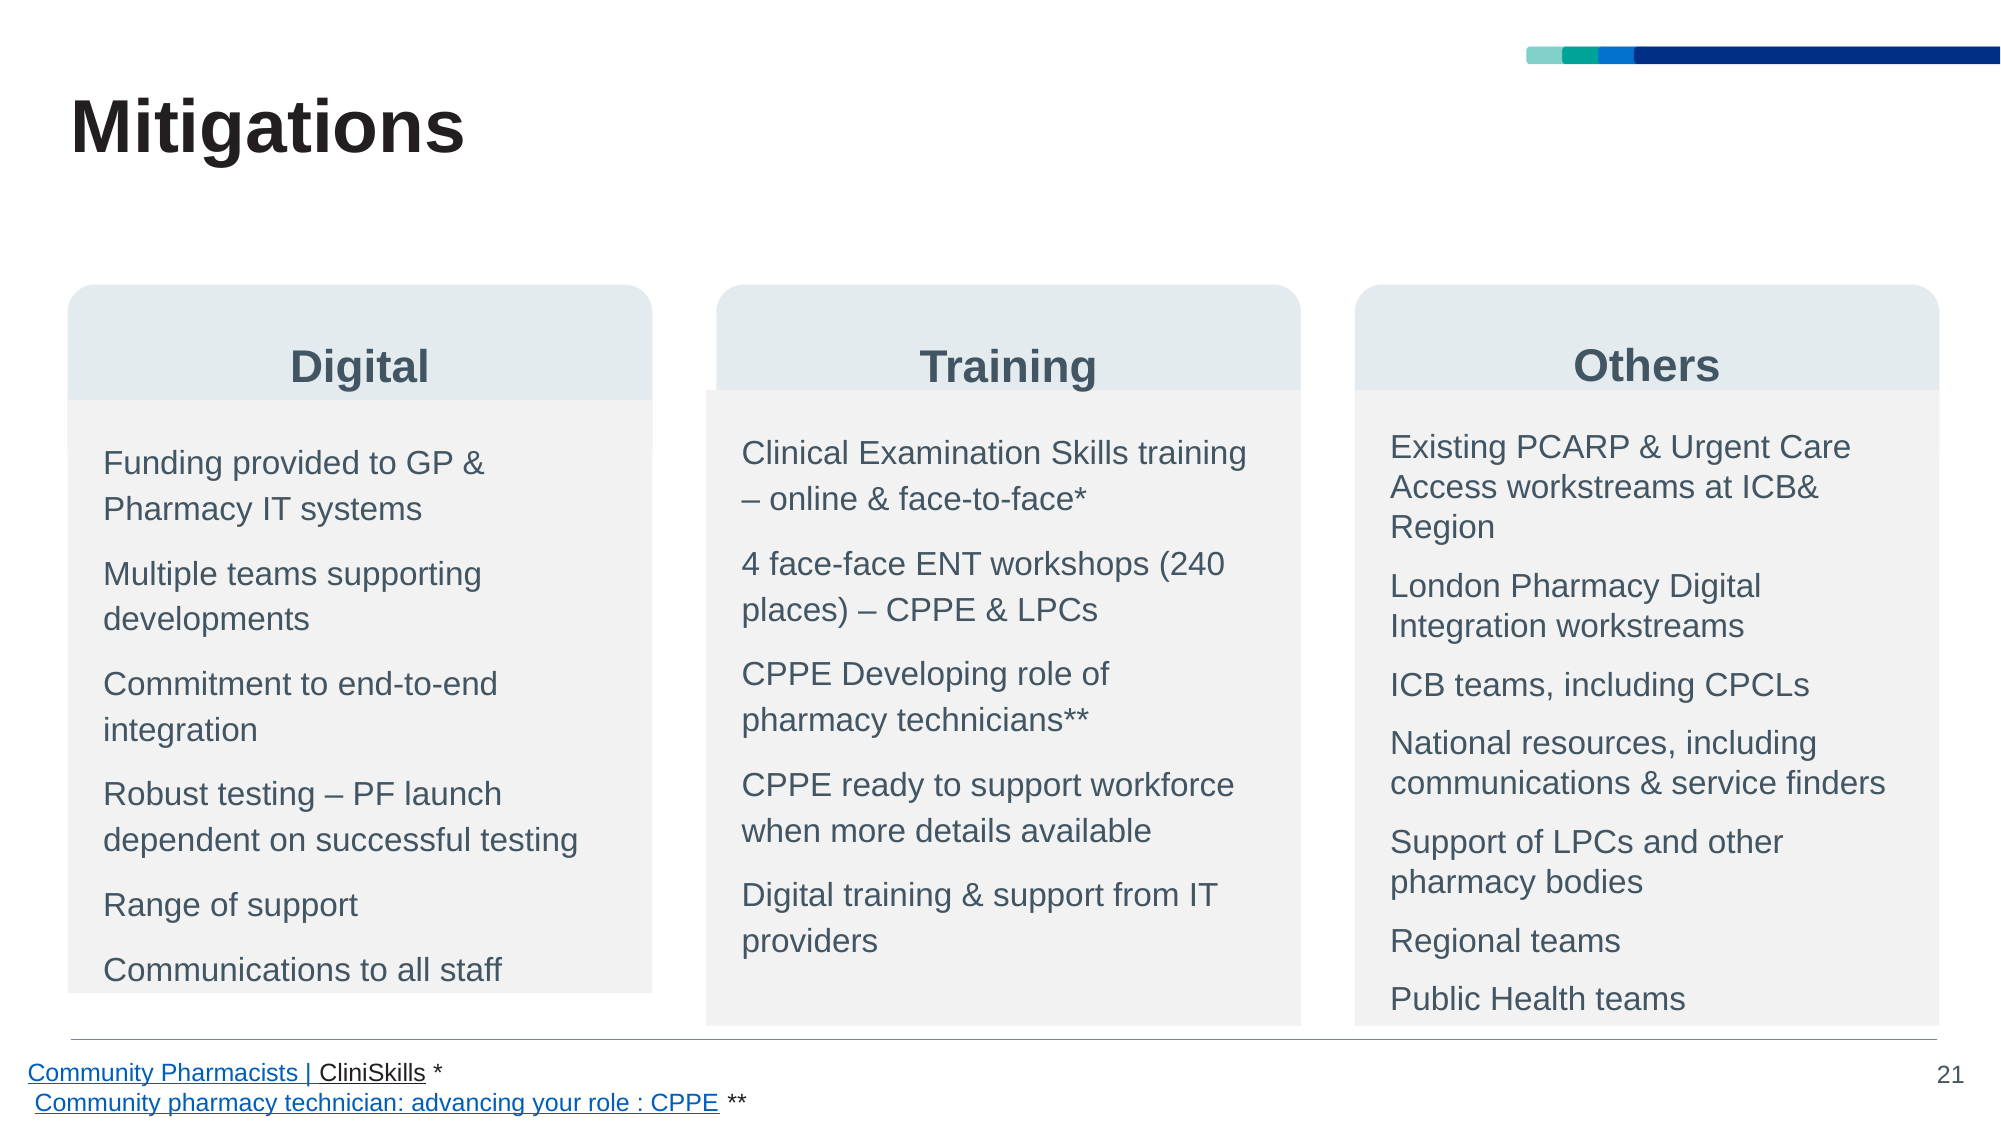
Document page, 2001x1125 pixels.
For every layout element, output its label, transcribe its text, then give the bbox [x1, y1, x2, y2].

list Others [1372, 310, 1922, 423]
text_box Community Pharmacists | CliniSkills * Community pharmacy technician: advancing your role : CPPE ** [12, 1049, 1534, 1124]
picture [1513, 41, 2001, 71]
list Funding provided to GP & Pharmacy IT systems Multiple teams supporting developments Commitment to end-to-end integration Robust testing – PF launch dependent on successful testing Range of support Communications to all staff [67, 399, 653, 994]
title Mitigations [70, 70, 1942, 185]
list Training [734, 311, 1284, 424]
list Existing PCARP & Urgent Care Access workstreams at ICB& Region London Pharmacy Digital Integration workstreams ICB teams, including CPCLs National resources, including communications & service finders Support of LPCs and other pharmacy bodies Regional teams Public Health teams [1354, 390, 1940, 1026]
list Clinical Examination Skills training – online & face-to-face* 4 face-face ENT workshops (240 places) – CPPE & LPCs CPPE Developing role of pharmacy technicians** CPPE ready to support workforce when more details available Digital training & support from IT providers [706, 390, 1301, 1026]
list Digital [85, 311, 635, 424]
